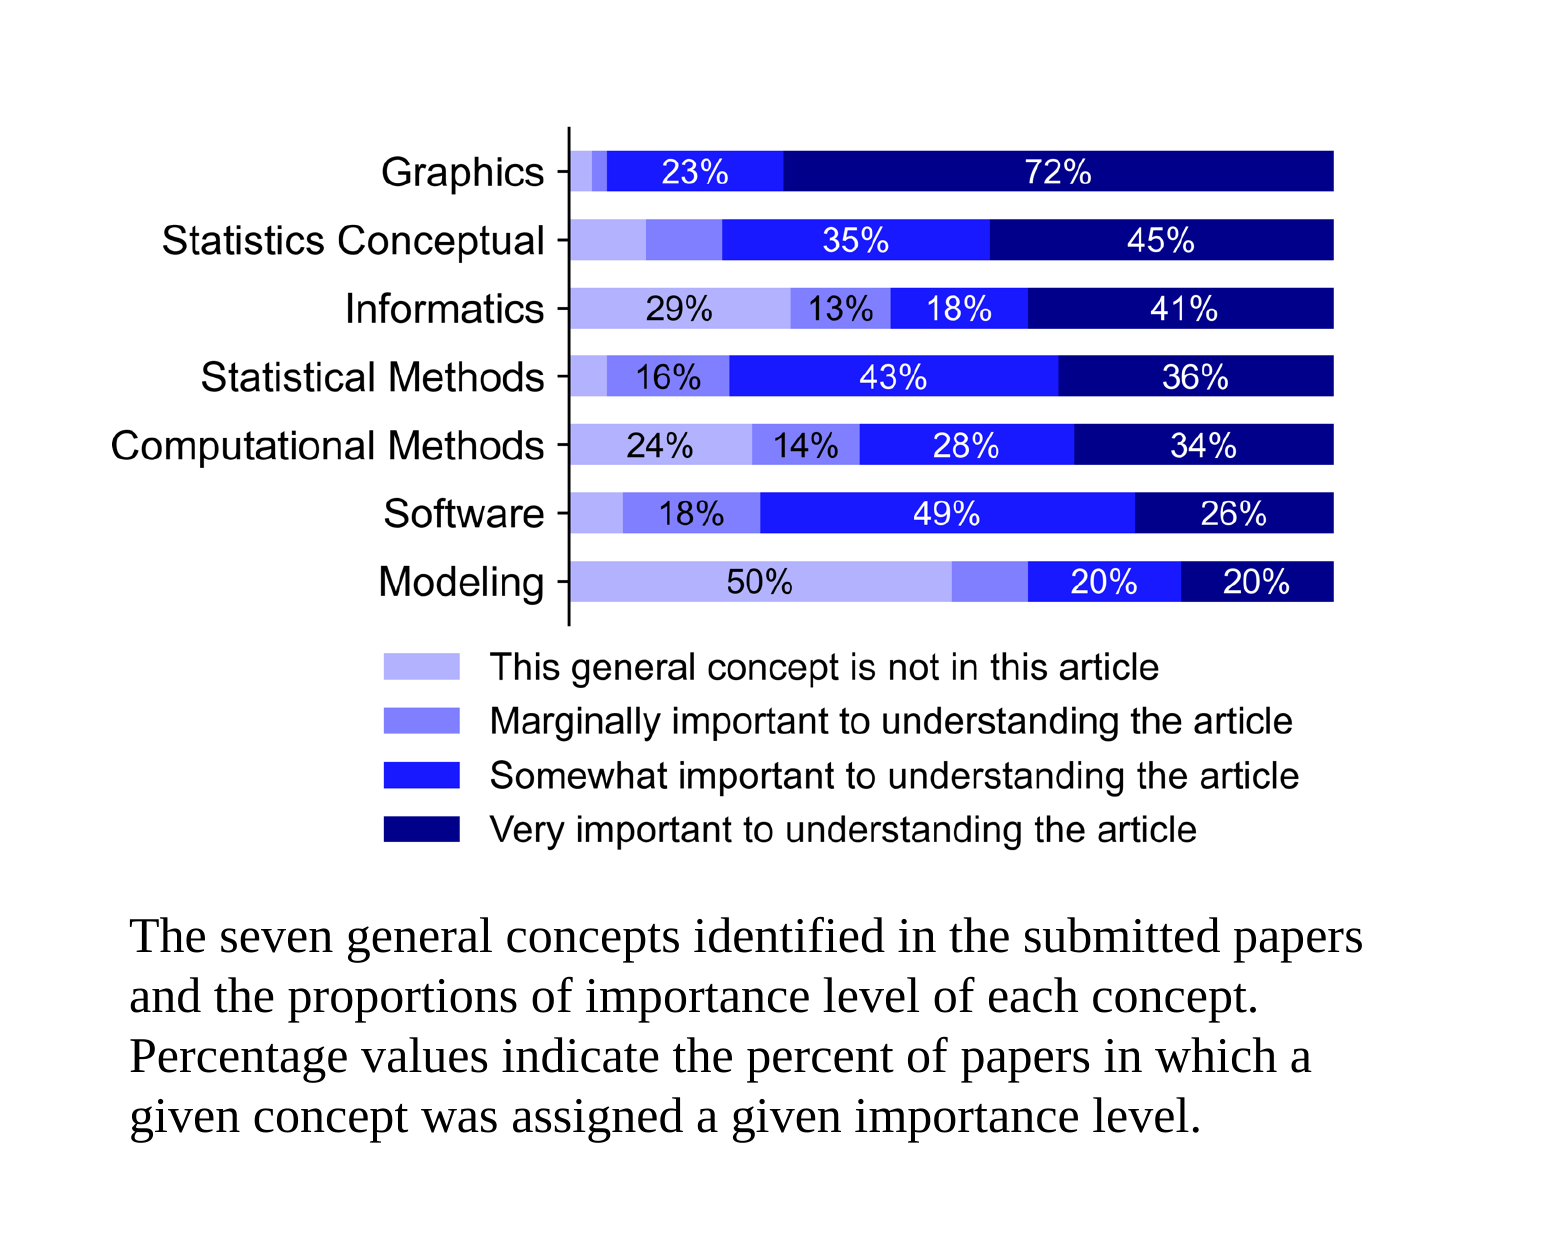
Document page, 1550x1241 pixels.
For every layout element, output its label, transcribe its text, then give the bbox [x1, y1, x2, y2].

picture [111, 120, 1346, 861]
text_box The seven general concepts identified in the submitted papers and the proportions of importance level of each concept. Percentage values indicate the percent of papers in which a given concept was assigned a given importance level. [114, 895, 1436, 1150]
